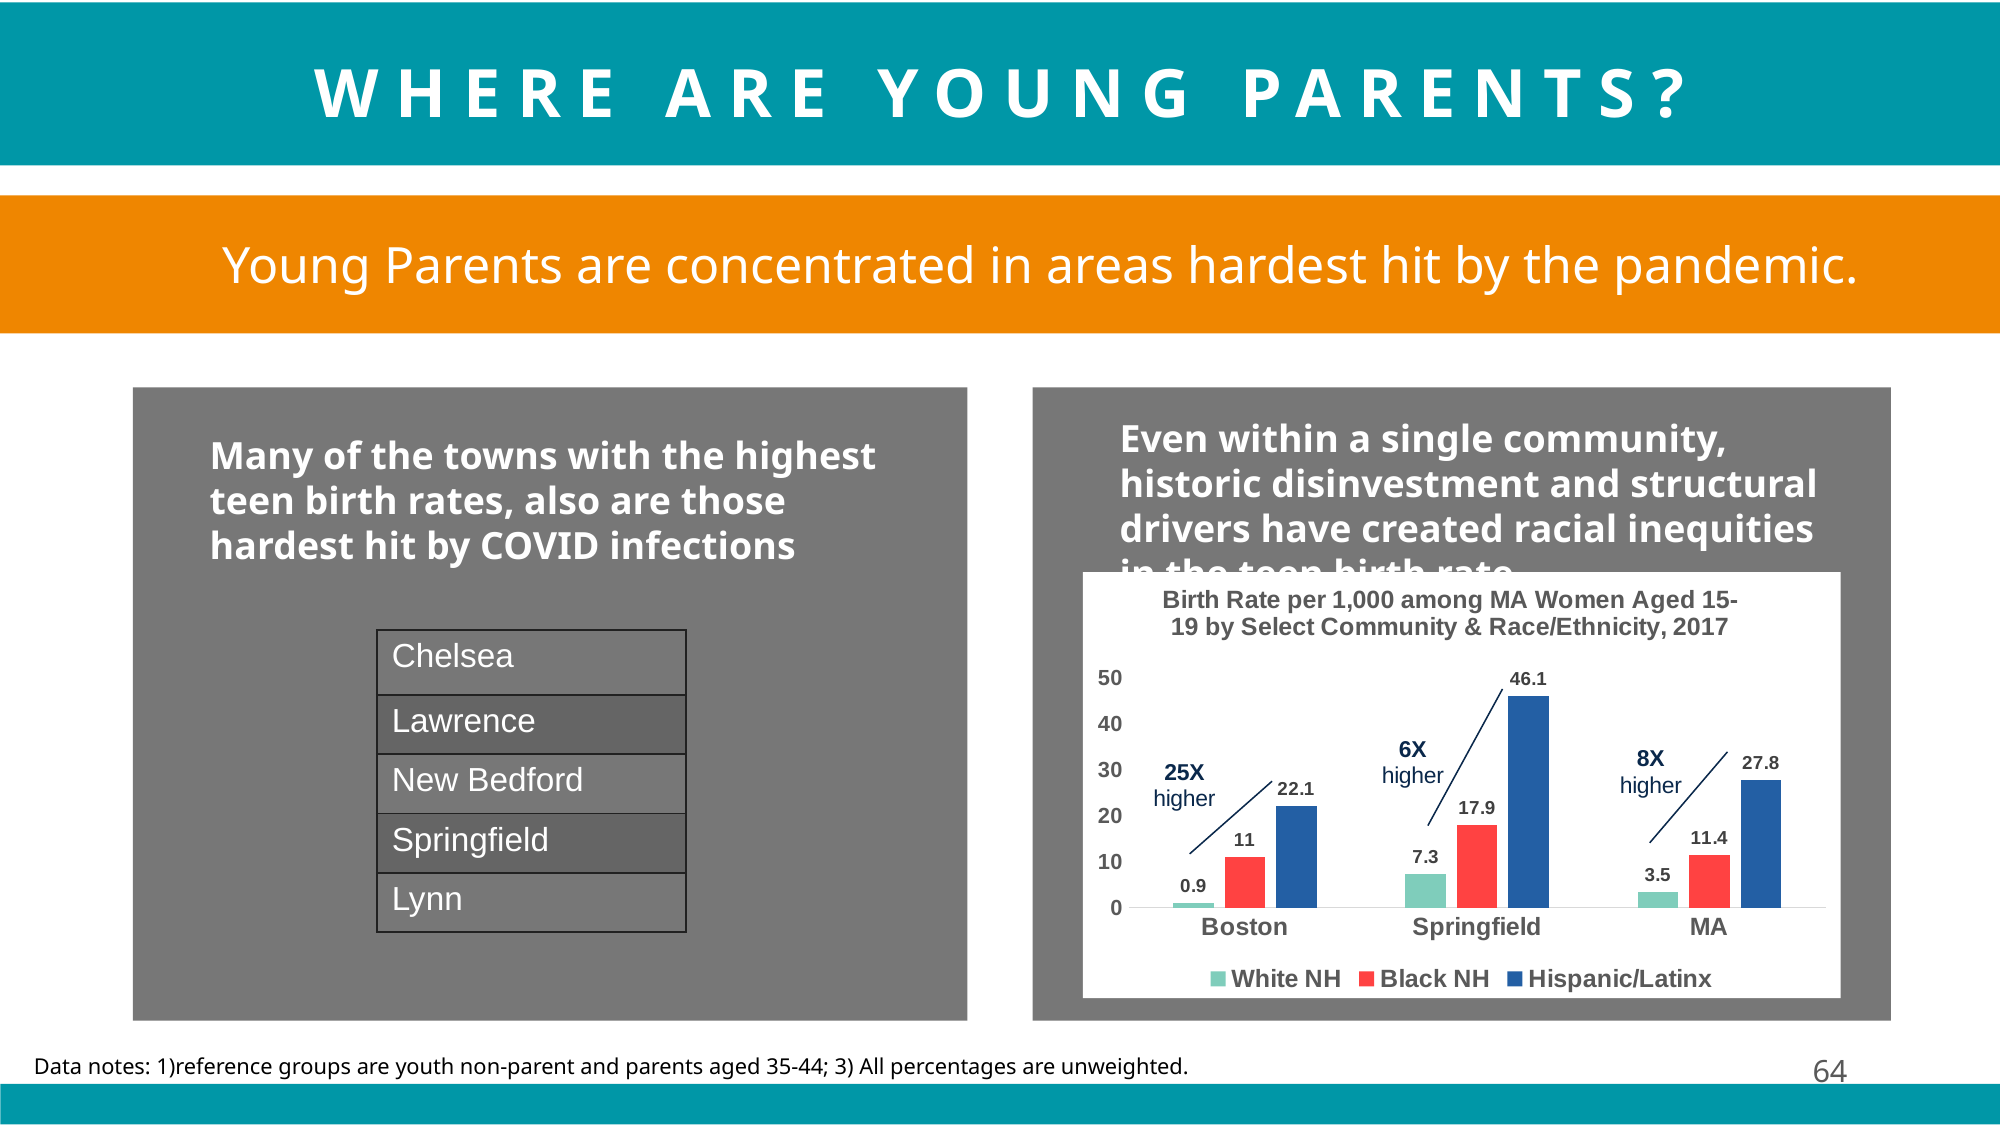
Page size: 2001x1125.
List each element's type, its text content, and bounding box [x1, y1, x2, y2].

text_box Young Parents are concentrated in areas hardest hit by the pandemic. [207, 225, 1901, 301]
text_box WHERE ARE YOUNG PARENTS? [26, 42, 1974, 149]
chart [1082, 571, 1841, 999]
text_box [0, 1082, 2000, 1125]
table_cell Lynn [378, 874, 685, 931]
table_cell New Bedford [378, 755, 685, 813]
table_header Chelsea [378, 631, 685, 694]
text_box Many of the towns with the highest teen birth rates, also are those hardest hit by COVID infections [194, 424, 911, 575]
text_box [1030, 385, 1893, 1023]
text_box Data notes: 1)reference groups are youth non-parent and parents aged 35-44; 3) All percentages are unweighted. [13, 1042, 1809, 1089]
table_cell Lawrence [378, 696, 685, 753]
slide_number 64 [1809, 1042, 1863, 1082]
text_box [0, 193, 2000, 336]
table_cell Springfield [378, 814, 685, 872]
text_box [0, 0, 2000, 167]
text_box Even within a single community, historic disinvestment and structural drivers have created racial inequities in the teen birth rate. [1104, 407, 1841, 571]
text_box [131, 385, 969, 1023]
